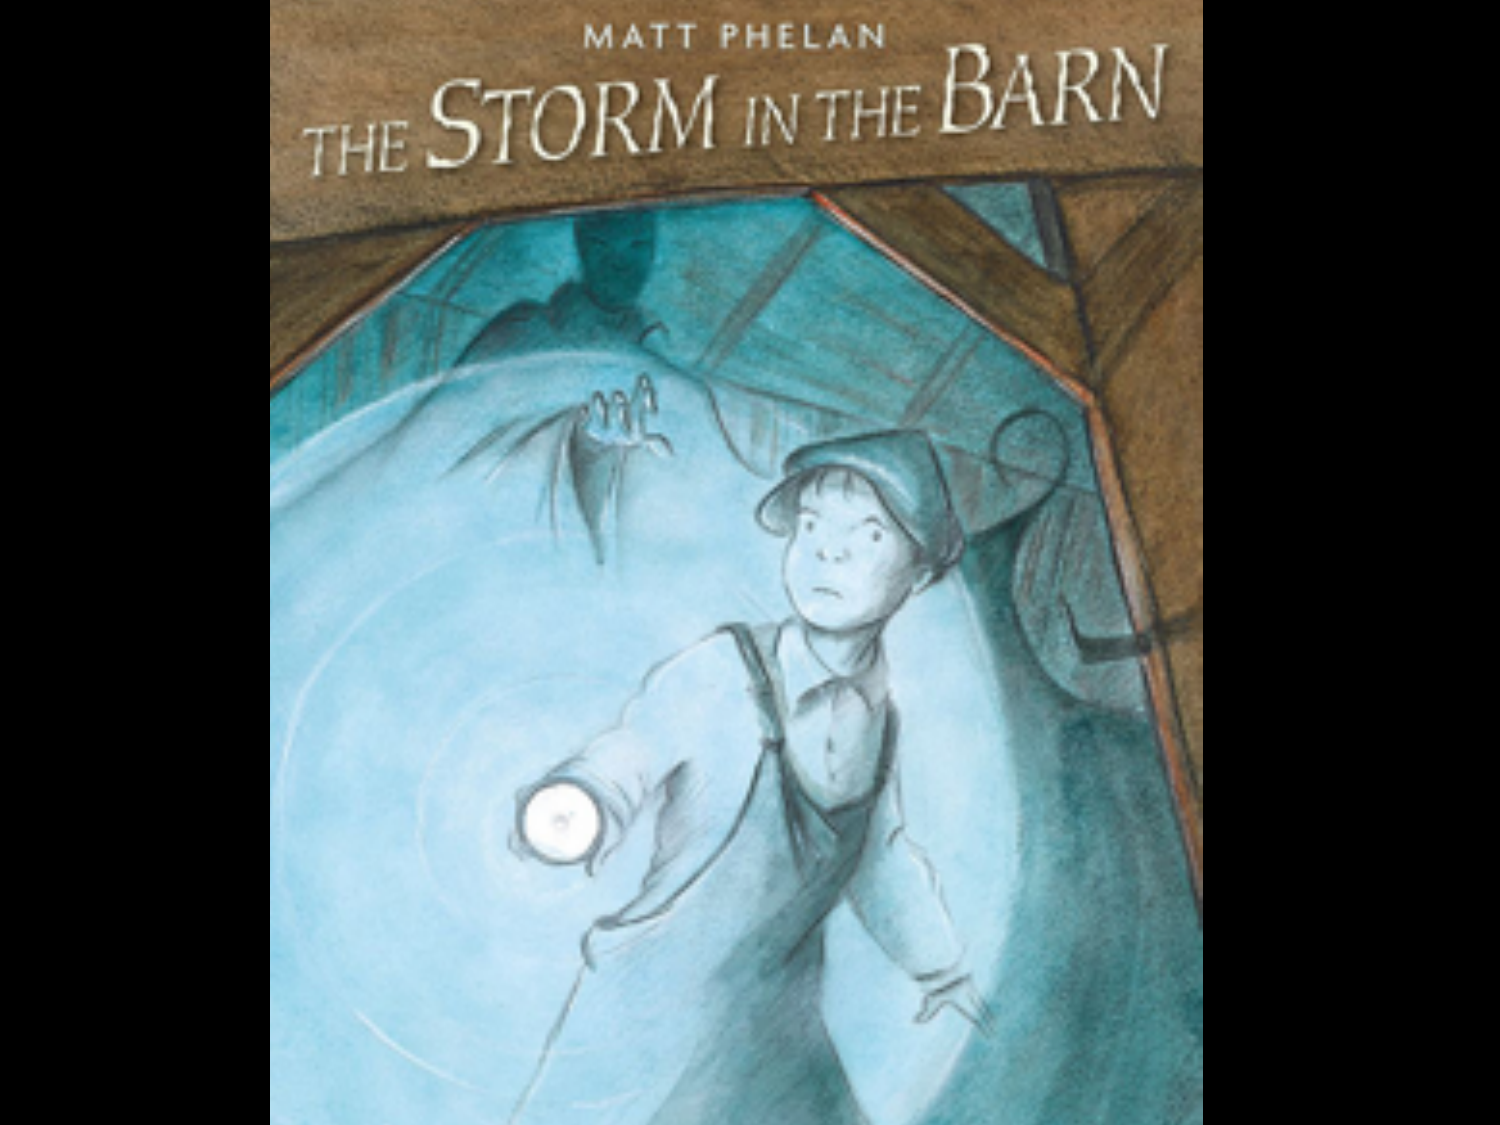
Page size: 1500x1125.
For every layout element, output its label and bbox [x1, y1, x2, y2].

picture [270, 0, 1203, 1125]
